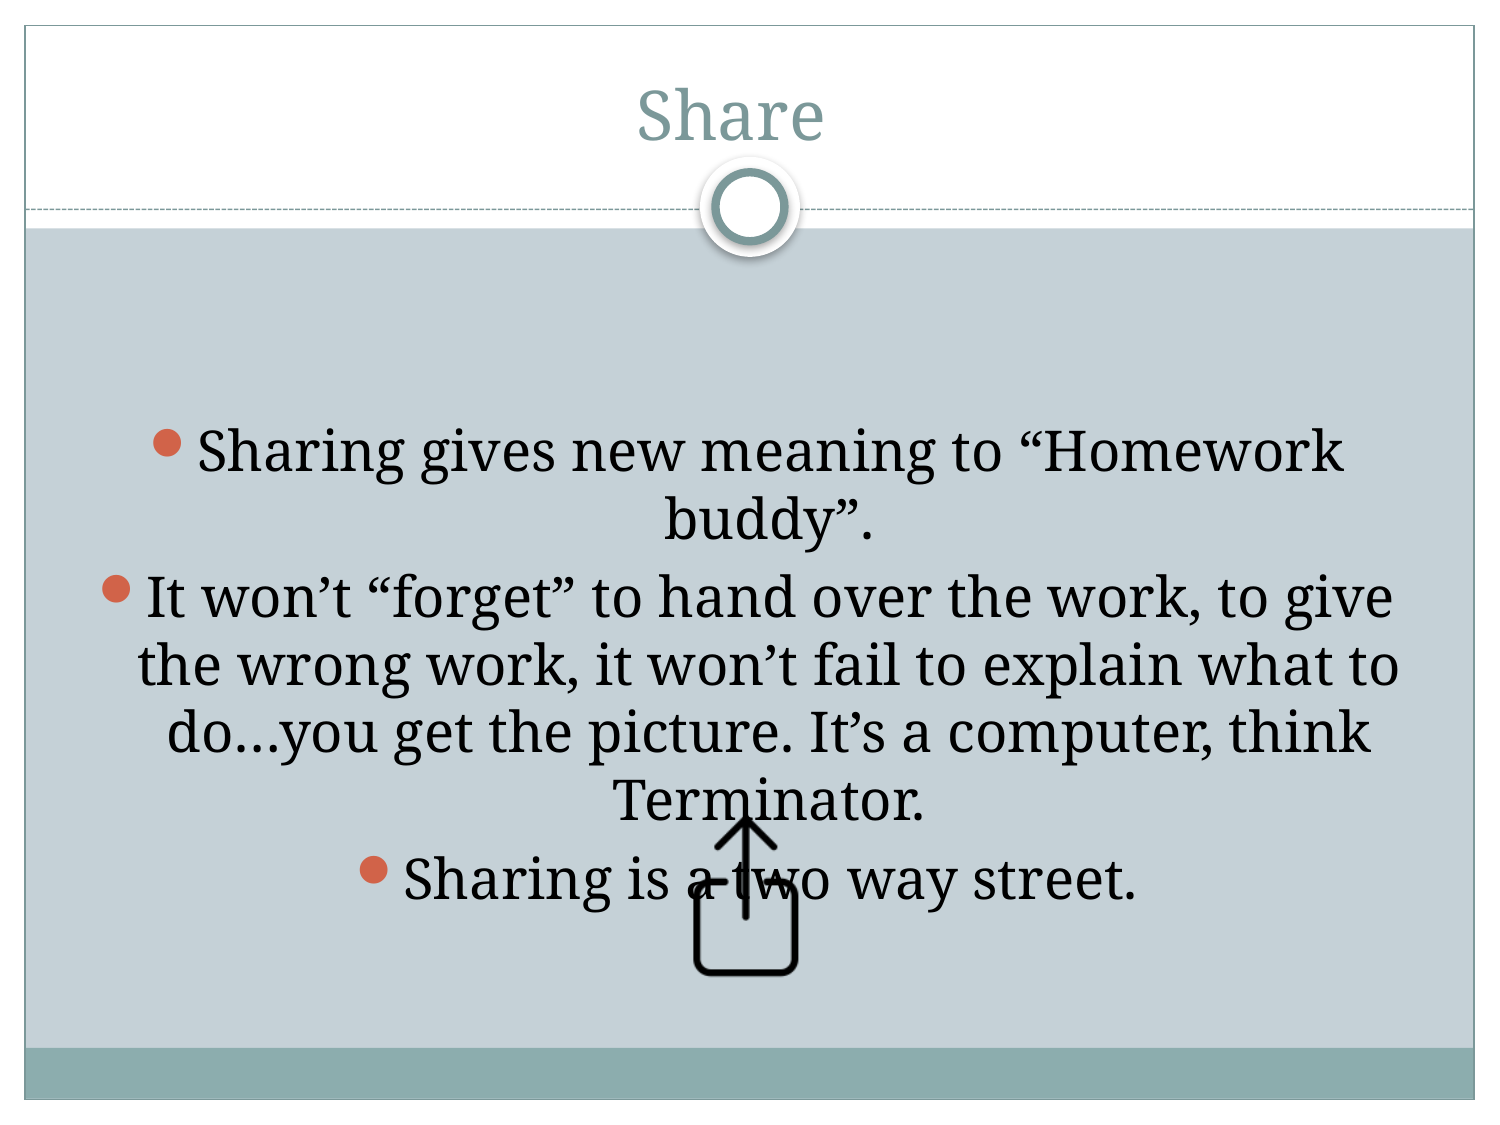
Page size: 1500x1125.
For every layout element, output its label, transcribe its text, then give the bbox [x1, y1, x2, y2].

picture [662, 812, 830, 980]
list Sharing gives new meaning to “Homework buddy”. It won’t “forget” to hand over the work, to give the wrong work, it won’t fail to explain what to do…you get the picture. It’s a computer, think Terminator. Sharing is a two way street. [49, 250, 1445, 1001]
title Share [49, 37, 1450, 162]
